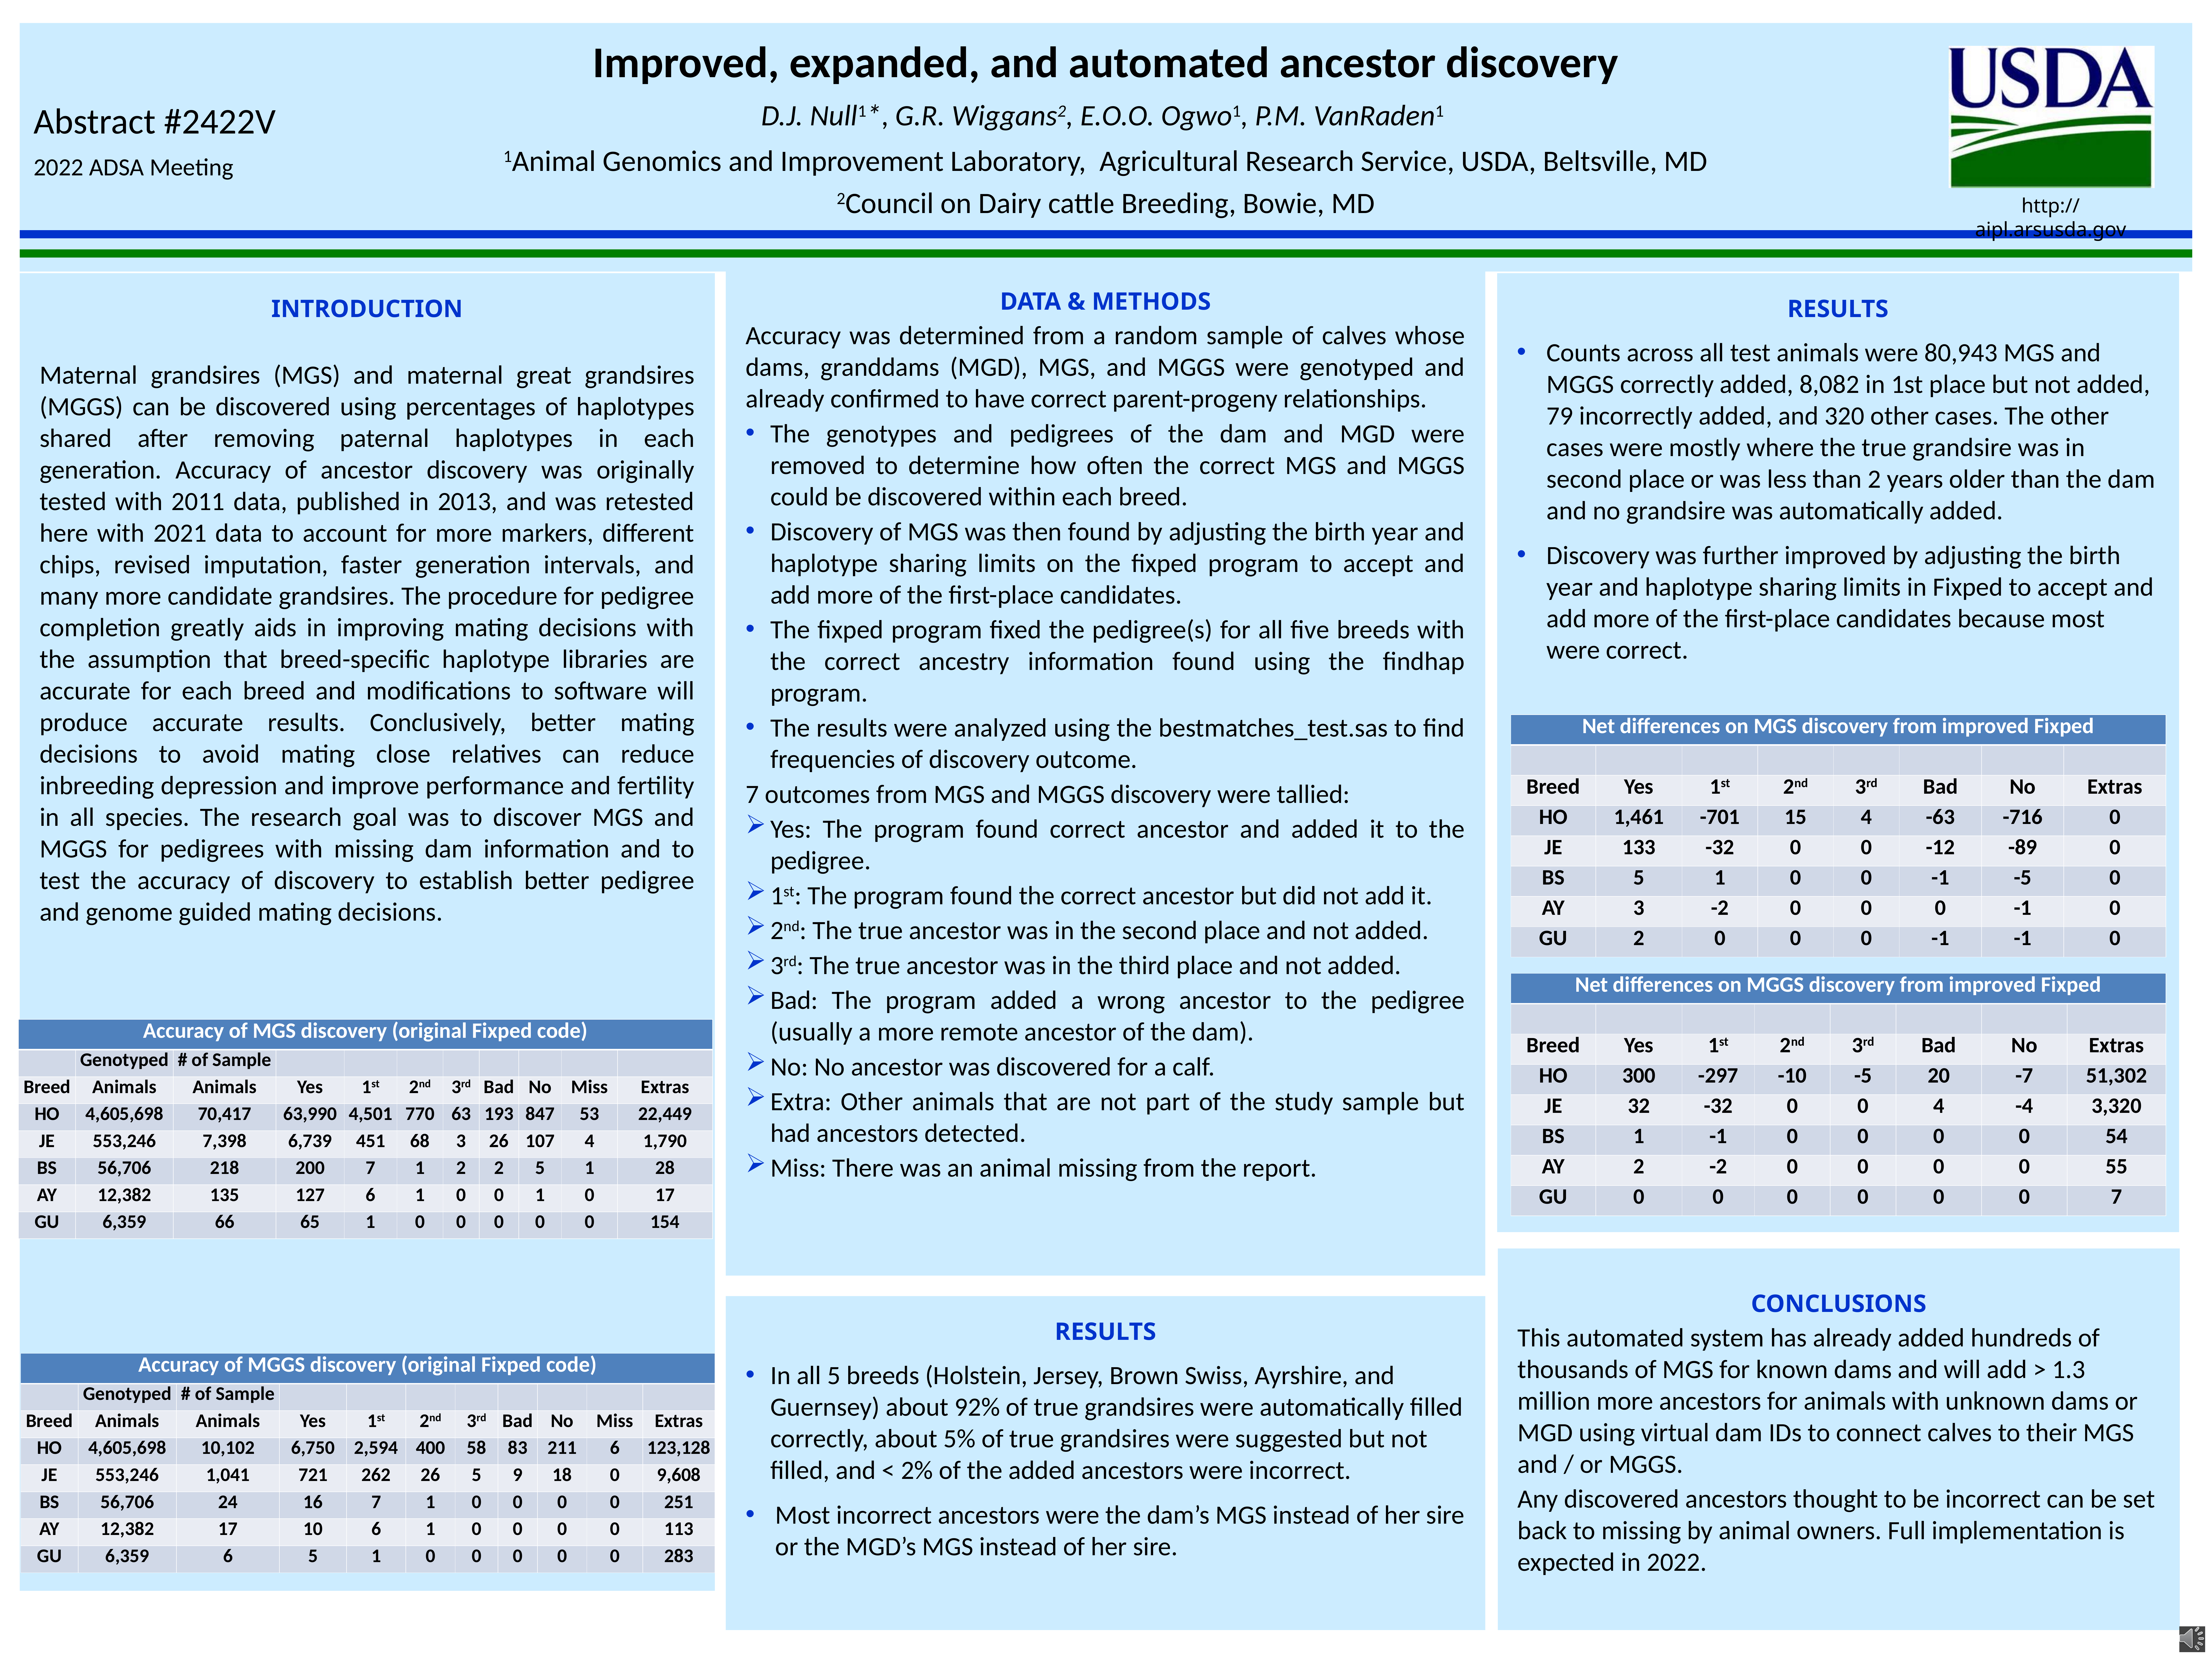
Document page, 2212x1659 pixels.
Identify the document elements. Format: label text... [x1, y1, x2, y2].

table_cell [480, 1050, 519, 1077]
table_cell 83 [498, 1438, 537, 1464]
table_cell 0 [1834, 866, 1899, 896]
table_cell [21, 1384, 78, 1410]
table_cell GU [1511, 927, 1596, 957]
table_cell 0 [538, 1492, 587, 1518]
table_cell 3rd [1834, 776, 1899, 805]
table_cell 123,128 [643, 1438, 715, 1464]
table_cell 63 [443, 1104, 479, 1130]
table_cell 0 [443, 1212, 479, 1238]
table_cell 0 [1834, 897, 1899, 927]
table_cell 32 [1596, 1095, 1682, 1125]
table_cell 400 [406, 1438, 455, 1464]
table_cell [2064, 746, 2166, 775]
table_cell 127 [276, 1185, 344, 1212]
table_cell JE [1511, 836, 1596, 866]
table_cell 0 [519, 1212, 561, 1238]
table_cell Bad [480, 1077, 519, 1103]
table_cell 0 [587, 1492, 643, 1518]
table_cell 0 [538, 1519, 587, 1546]
table_cell [1982, 1004, 2067, 1034]
table_cell 107 [519, 1131, 561, 1158]
table_cell [280, 1384, 346, 1410]
table_cell 0 [1682, 927, 1757, 957]
table_cell 5 [1596, 866, 1682, 896]
table_cell -2 [1682, 1156, 1754, 1185]
table_cell 4 [1834, 806, 1899, 836]
table_cell 1 [397, 1158, 443, 1184]
table_cell 0 [1755, 1186, 1830, 1216]
table_cell 0 [1830, 1156, 1896, 1185]
table_cell 2nd [406, 1411, 455, 1438]
table_cell 1st [1682, 776, 1757, 805]
table_cell 0 [498, 1519, 537, 1546]
table_cell 1,041 [177, 1465, 279, 1492]
table_cell 113 [643, 1519, 715, 1546]
text_box Improved, expanded, and automated ancestor discovery D.J. Null1*, G.R. Wiggans2, E.O.O. Ogwo1, P.M. VanRaden1 1Animal Genomics and Improvement Laboratory, Agricultural Research Service, USDA, Beltsville, MD 2Council on Dairy cattle Breeding, Bowie, MD [19, 254, 2192, 272]
table_cell 6,359 [76, 1212, 173, 1238]
table_cell 0 [480, 1212, 519, 1238]
table_cell 1st [347, 1411, 406, 1438]
table_cell 17 [177, 1519, 279, 1546]
table_cell 0 [455, 1492, 498, 1518]
table_cell 0 [1982, 1186, 2067, 1216]
table_cell 63,990 [276, 1104, 344, 1130]
table_cell 0 [1896, 1156, 1981, 1185]
table_cell HO [21, 1438, 78, 1464]
table_cell 3rd [1830, 1034, 1896, 1064]
table_cell GU [1511, 1186, 1596, 1216]
table_cell BS [21, 1492, 78, 1518]
table_cell 1 [1596, 1125, 1682, 1155]
table_cell -89 [1982, 836, 2063, 866]
table_cell 1 [344, 1212, 397, 1238]
table_cell 218 [174, 1158, 276, 1184]
table_cell 12,382 [76, 1185, 173, 1212]
table_cell 553,246 [76, 1131, 173, 1158]
table_cell 0 [1596, 1186, 1682, 1216]
table_cell 2nd [397, 1077, 443, 1103]
table_cell 251 [643, 1492, 715, 1518]
table_cell Animals [177, 1411, 279, 1438]
table_cell Yes [1596, 1034, 1682, 1064]
table_cell BS [19, 1158, 75, 1184]
table_cell 0 [1755, 1156, 1830, 1185]
table_cell [406, 1384, 455, 1410]
table_cell 18 [538, 1465, 587, 1492]
table_cell 0 [480, 1185, 519, 1212]
table_cell -12 [1899, 836, 1981, 866]
table_cell 300 [1596, 1065, 1682, 1094]
table_cell Breed [1511, 776, 1596, 805]
table_cell 0 [1982, 1156, 2067, 1185]
table_cell Yes [276, 1077, 344, 1103]
table_cell 0 [1830, 1125, 1896, 1155]
table_cell [538, 1384, 587, 1410]
text_box INTRODUCTION Maternal grandsires (MGS) and maternal great grandsires (MGGS) can be discovered using percentages of haplotypes shared after removing paternal haplotypes in each generation. Accuracy of ancestor discovery was originally tested with 2011 data, published in 2013, and was retested here with 2021 data to account for more markers, different chips, revised imputation, faster generation intervals, and many more candidate grandsires. The procedure for pedigree completion greatly aids in improving mating decisions with the assumption that breed-specific haplotype libraries are accurate for each breed and modifications to software will produce accurate results. Conclusively, better mating decisions to avoid mating close relatives can reduce inbreeding depression and improve performance and fertility in all species. The research goal was to discover MGS and MGGS for pedigrees with missing dam information and to test the accuracy of discovery to establish better pedigree and genome guided mating decisions. [20, 273, 715, 1591]
table_cell HO [1511, 1065, 1596, 1094]
table_cell -63 [1899, 806, 1981, 836]
table_cell Animals [76, 1077, 173, 1103]
table_cell [1755, 1004, 1830, 1034]
table_cell -4 [1982, 1095, 2067, 1125]
table_cell 6 [177, 1546, 279, 1573]
table_cell -32 [1682, 1095, 1754, 1125]
table_cell 70,417 [174, 1104, 276, 1130]
table_cell 0 [1899, 897, 1981, 927]
table_cell BS [1511, 866, 1596, 896]
table_cell 53 [562, 1104, 617, 1130]
table_cell [443, 1050, 479, 1077]
table_cell 0 [2064, 836, 2166, 866]
table_cell 7 [344, 1158, 397, 1184]
picture [2179, 1626, 2206, 1653]
table_cell 0 [1896, 1186, 1981, 1216]
table_cell 0 [498, 1546, 537, 1573]
table_cell [1682, 1004, 1754, 1034]
table_cell 262 [347, 1465, 406, 1492]
table_cell 553,246 [78, 1465, 176, 1492]
table_cell 4 [1896, 1095, 1981, 1125]
table_cell -1 [1982, 927, 2063, 957]
table_cell 51,302 [2067, 1065, 2166, 1094]
table_cell 17 [618, 1185, 712, 1212]
table_cell 6 [587, 1438, 643, 1464]
table_cell [562, 1050, 617, 1077]
table_cell No [538, 1411, 587, 1438]
table_cell 2,594 [347, 1438, 406, 1464]
table_cell 0 [1758, 927, 1833, 957]
table_cell [1596, 1004, 1682, 1034]
table_cell Extras [643, 1411, 715, 1438]
table_cell 0 [1896, 1125, 1981, 1155]
table_cell 0 [406, 1546, 455, 1573]
table_cell No [1982, 1034, 2067, 1064]
table_cell GU [21, 1546, 78, 1573]
table_cell 6,739 [276, 1131, 344, 1158]
table_cell 1 [519, 1185, 561, 1212]
table_cell [498, 1384, 537, 1410]
table_cell 7 [2067, 1186, 2166, 1216]
table_cell JE [1511, 1095, 1596, 1125]
table_cell 28 [618, 1158, 712, 1184]
table_cell 3,320 [2067, 1095, 2166, 1125]
table_cell Breed [1511, 1034, 1596, 1064]
table_cell No [519, 1077, 561, 1103]
text_box CONCLUSIONS This automated system has already added hundreds of thousands of MGS for known dams and will add > 1.3 million more ancestors for animals with unknown dams or MGD using virtual dam IDs to connect calves to their MGS and / or MGGS. Any discovered ancestors thought to be incorrect can be set back to missing by animal owners. Full implementation is expected in 2022. [1498, 1248, 2180, 1630]
table_cell 20 [1896, 1065, 1981, 1094]
table_cell 0 [1834, 836, 1899, 866]
table_cell 0 [2064, 866, 2166, 896]
table_cell 0 [2064, 806, 2166, 836]
table_cell JE [21, 1465, 78, 1492]
table_cell Animals [78, 1411, 176, 1438]
table_cell 0 [562, 1185, 617, 1212]
table_cell [1982, 746, 2063, 775]
table_cell No [1982, 776, 2063, 805]
table_cell Miss [562, 1077, 617, 1103]
table_cell 0 [1758, 866, 1833, 896]
table_cell HO [19, 1104, 75, 1130]
table_cell -2 [1682, 897, 1757, 927]
table_cell 26 [406, 1465, 455, 1492]
table_cell 1st [344, 1077, 397, 1103]
table_cell 0 [455, 1546, 498, 1573]
table_cell AY [1511, 897, 1596, 927]
text_box RESULTS Counts across all test animals were 80,943 MGS and MGGS correctly added, 8,082 in 1st place but not added, 79 incorrectly added, and 320 other cases. The other cases were mostly where the true grandsire was in second place or was less than 2 years older than the dam and no grandsire was automatically added. Discovery was further improved by adjusting the birth year and haplotype sharing limits in Fixped to accept and add more of the first-place candidates because most were correct. [1497, 273, 2179, 1232]
table_cell 211 [538, 1438, 587, 1464]
table_cell AY [19, 1185, 75, 1212]
table_cell 4 [562, 1131, 617, 1158]
table_cell [1896, 1004, 1981, 1034]
table_cell 2 [1596, 1156, 1682, 1185]
table_cell [397, 1050, 443, 1077]
table_cell Genotyped [78, 1384, 176, 1410]
table_cell -10 [1755, 1065, 1830, 1094]
table_cell 6,750 [280, 1438, 346, 1464]
table_cell 10,102 [177, 1438, 279, 1464]
table_cell 56,706 [78, 1492, 176, 1518]
table_cell -32 [1682, 836, 1757, 866]
table_cell 283 [643, 1546, 715, 1573]
table_cell 5 [280, 1546, 346, 1573]
table_header Accuracy of MGS discovery (original Fixped code) [19, 1020, 712, 1049]
table_cell [1511, 746, 1596, 775]
table_cell 0 [538, 1546, 587, 1573]
table_cell Extras [2064, 776, 2166, 805]
table_cell 66 [174, 1212, 276, 1238]
table_cell 2nd [1755, 1034, 1830, 1064]
table_cell 0 [1758, 897, 1833, 927]
table_cell 4,605,698 [76, 1104, 173, 1130]
table_cell [1682, 746, 1757, 775]
table_cell Bad [1896, 1034, 1981, 1064]
table_cell [587, 1384, 643, 1410]
table_cell 0 [587, 1546, 643, 1573]
table_cell [455, 1384, 498, 1410]
table_cell 1st [1682, 1034, 1754, 1064]
table_cell 68 [397, 1131, 443, 1158]
table_cell [519, 1050, 561, 1077]
table_cell 2nd [1758, 776, 1833, 805]
table_cell 7 [347, 1492, 406, 1518]
table_cell 451 [344, 1131, 397, 1158]
table_cell 4,605,698 [78, 1438, 176, 1464]
table_cell 22,449 [618, 1104, 712, 1130]
text_box http://aipl.arsusda.gov [1952, 191, 2150, 234]
table_cell 5 [519, 1158, 561, 1184]
table_cell 133 [1596, 836, 1682, 866]
table_cell 721 [280, 1465, 346, 1492]
table_cell 6,359 [78, 1546, 176, 1573]
text_box Improved, expanded, and automated ancestor discovery D.J. Null1*, G.R. Wiggans2, E.O.O. Ogwo1, P.M. VanRaden1 1Animal Genomics and Improvement Laboratory, Agricultural Research Service, USDA, Beltsville, MD 2Council on Dairy cattle Breeding, Bowie, MD [19, 234, 2192, 253]
table_cell -701 [1682, 806, 1757, 836]
table_header Net differences on MGGS discovery from improved Fixped [1511, 974, 2166, 1003]
text_box [29, 154, 336, 182]
table_cell 0 [1758, 836, 1833, 866]
table_cell [1511, 1004, 1596, 1034]
table_cell 1,790 [618, 1131, 712, 1158]
table_cell 0 [2064, 897, 2166, 927]
table_cell 56,706 [76, 1158, 173, 1184]
table_cell 26 [480, 1131, 519, 1158]
table_cell Bad [1899, 776, 1981, 805]
table_cell -5 [1830, 1065, 1896, 1094]
table_cell 15 [1758, 806, 1833, 836]
table_cell 0 [443, 1185, 479, 1212]
table_cell 3 [1596, 897, 1682, 927]
table_cell Breed [19, 1077, 75, 1103]
table_cell 2 [480, 1158, 519, 1184]
table_cell 1 [397, 1185, 443, 1212]
table_header Accuracy of MGGS discovery (original Fixped code) [21, 1354, 715, 1383]
text_box RESULTS In all 5 breeds (Holstein, Jersey, Brown Swiss, Ayrshire, and Guernsey) about 92% of true grandsires were automatically filled correctly, about 5% of true grandsires were suggested but not filled, and < 2% of the added ancestors were incorrect. Most incorrect ancestors were the dam’s MGS instead of her sire or the MGD’s MGS instead of her sire. [726, 1296, 1485, 1630]
table_cell Animals [174, 1077, 276, 1103]
table_cell [1834, 746, 1899, 775]
table_cell 0 [1682, 1186, 1754, 1216]
table_cell 770 [397, 1104, 443, 1130]
table_cell # of Sample [177, 1384, 279, 1410]
table_cell 0 [1982, 1125, 2067, 1155]
table_cell -5 [1982, 866, 2063, 896]
table_cell 0 [587, 1519, 643, 1546]
table_cell 65 [276, 1212, 344, 1238]
table_cell 0 [587, 1465, 643, 1492]
table_cell 2 [443, 1158, 479, 1184]
table_cell 9 [498, 1465, 537, 1492]
table_cell 0 [1830, 1095, 1896, 1125]
table_cell JE [19, 1131, 75, 1158]
table_cell 135 [174, 1185, 276, 1212]
table_cell 3rd [455, 1411, 498, 1438]
table_cell 200 [276, 1158, 344, 1184]
table_cell # of Sample [174, 1050, 276, 1077]
table_cell -1 [1682, 1125, 1754, 1155]
text_box http://aipl.arsusda.gov [1952, 234, 2150, 242]
table_cell 3rd [443, 1077, 479, 1103]
table_cell 55 [2067, 1156, 2166, 1185]
table_cell Yes [1596, 776, 1682, 805]
table_cell [618, 1050, 712, 1077]
table_cell [2067, 1004, 2166, 1034]
table_cell 1 [406, 1492, 455, 1518]
table_cell 5 [455, 1465, 498, 1492]
table_cell 3 [443, 1131, 479, 1158]
table_cell Miss [587, 1411, 643, 1438]
table_cell 0 [1830, 1186, 1896, 1216]
table_cell [344, 1050, 397, 1077]
table_cell 6 [344, 1185, 397, 1212]
table_cell 0 [562, 1212, 617, 1238]
text_box DATA & METHODS Accuracy was determined from a random sample of calves whose dams, granddams (MGD), MGS, and MGGS were genotyped and already confirmed to have correct parent-progeny relationships. The genotypes and pedigrees of the dam and MGD were removed to determine how often the correct MGS and MGGS could be discovered within each breed. Discovery of MGS was then found by adjusting the birth year and haplotype sharing limits on the fixped program to accept and add more of the first-place candidates. The fixped program fixed the pedigree(s) for all five breeds with the correct ancestry information found using the findhap program. The results were analyzed using the bestmatches_test.sas to find frequencies of discovery outcome. 7 outcomes from MGS and MGGS discovery were tallied: Yes: The program found correct ancestor and added it to the pedigree. 1st: The program found the correct ancestor but did not add it. 2nd: The true ancestor was in the second place and not added. 3rd: The true ancestor was in the third place and not added. Bad: The program added a wrong ancestor to the pedigree (usually a more remote ancestor of the dam). No: No ancestor was discovered for a calf. Extra: Other animals that are not part of the study sample but had ancestors detected. Miss: There was an animal missing from the report. [726, 266, 1485, 1276]
table_cell 0 [1755, 1125, 1830, 1155]
table_cell AY [1511, 1156, 1596, 1185]
table_cell -7 [1982, 1065, 2067, 1094]
table_cell 0 [1834, 927, 1899, 957]
table_cell AY [21, 1519, 78, 1546]
table_cell 1,461 [1596, 806, 1682, 836]
table_cell [1899, 746, 1981, 775]
table_cell BS [1511, 1125, 1596, 1155]
table_cell 1 [347, 1546, 406, 1573]
table_cell 0 [455, 1519, 498, 1546]
table_cell Extras [618, 1077, 712, 1103]
table_cell [1830, 1004, 1896, 1034]
text_box Improved, expanded, and automated ancestor discovery D.J. Null1*, G.R. Wiggans2, E.O.O. Ogwo1, P.M. VanRaden1 1Animal Genomics and Improvement Laboratory, Agricultural Research Service, USDA, Beltsville, MD 2Council on Dairy cattle Breeding, Bowie, MD [19, 23, 2192, 234]
table_cell 12,382 [78, 1519, 176, 1546]
table_cell [1596, 746, 1682, 775]
table_cell [276, 1050, 344, 1077]
table_cell Yes [280, 1411, 346, 1438]
table_cell 9,608 [643, 1465, 715, 1492]
table_cell 7,398 [174, 1131, 276, 1158]
table_cell Genotyped [76, 1050, 173, 1077]
table_cell [1758, 746, 1833, 775]
table_cell 1 [406, 1519, 455, 1546]
text_box Abstract #2422V 2022 ADSA Meeting [29, 95, 296, 154]
table_cell 0 [397, 1212, 443, 1238]
table_cell HO [1511, 806, 1596, 836]
table_cell -1 [1899, 866, 1981, 896]
table_cell Bad [498, 1411, 537, 1438]
table_cell -716 [1982, 806, 2063, 836]
table_cell 4,501 [344, 1104, 397, 1130]
table_cell 6 [347, 1519, 406, 1546]
table_cell Extras [2067, 1034, 2166, 1064]
table_cell 193 [480, 1104, 519, 1130]
table_cell 154 [618, 1212, 712, 1238]
picture [1948, 46, 2155, 188]
table_cell 0 [498, 1492, 537, 1518]
table_cell [643, 1384, 715, 1410]
table_cell [347, 1384, 406, 1410]
table_cell 1 [562, 1158, 617, 1184]
table_header Net differences on MGS discovery from improved Fixped [1511, 715, 2166, 744]
table_cell -1 [1899, 927, 1981, 957]
table_cell 24 [177, 1492, 279, 1518]
table_cell 10 [280, 1519, 346, 1546]
table_cell [19, 1050, 75, 1077]
table_cell 58 [455, 1438, 498, 1464]
table_cell 1 [1682, 866, 1757, 896]
table_cell -1 [1982, 897, 2063, 927]
table_cell 847 [519, 1104, 561, 1130]
table_cell 54 [2067, 1125, 2166, 1155]
table_cell GU [19, 1212, 75, 1238]
table_cell 16 [280, 1492, 346, 1518]
table_cell 0 [2064, 927, 2166, 957]
table_cell 2 [1596, 927, 1682, 957]
table_cell Breed [21, 1411, 78, 1438]
table_cell -297 [1682, 1065, 1754, 1094]
table_cell 0 [1755, 1095, 1830, 1125]
